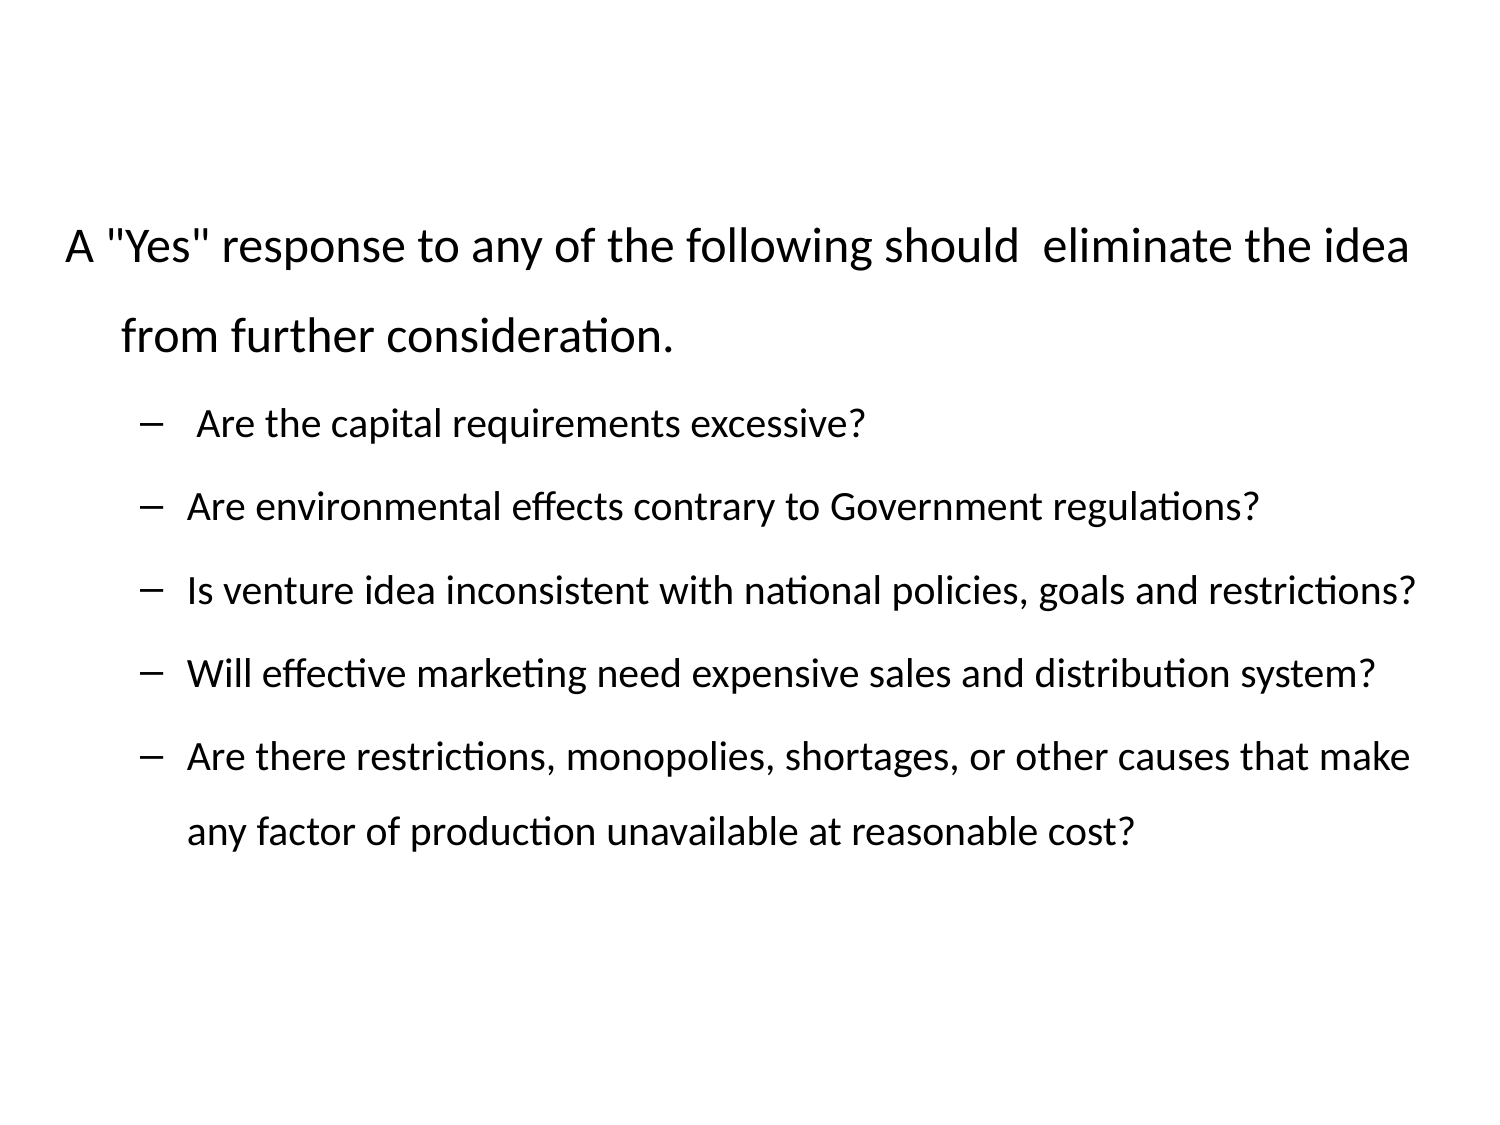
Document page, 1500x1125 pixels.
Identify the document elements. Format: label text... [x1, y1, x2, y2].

list A "Yes" response to any of the following should eliminate the idea from further consideration. Are the capital requirements excessive? Are environmental effects contrary to Government regulations? Is venture idea inconsistent with national policies, goals and restrictions? Will effective marketing need expensive sales and distribution system? Are there restrictions, monopolies, shortages, or other causes that make any factor of production unavailable at reasonable cost? [50, 174, 1450, 1075]
